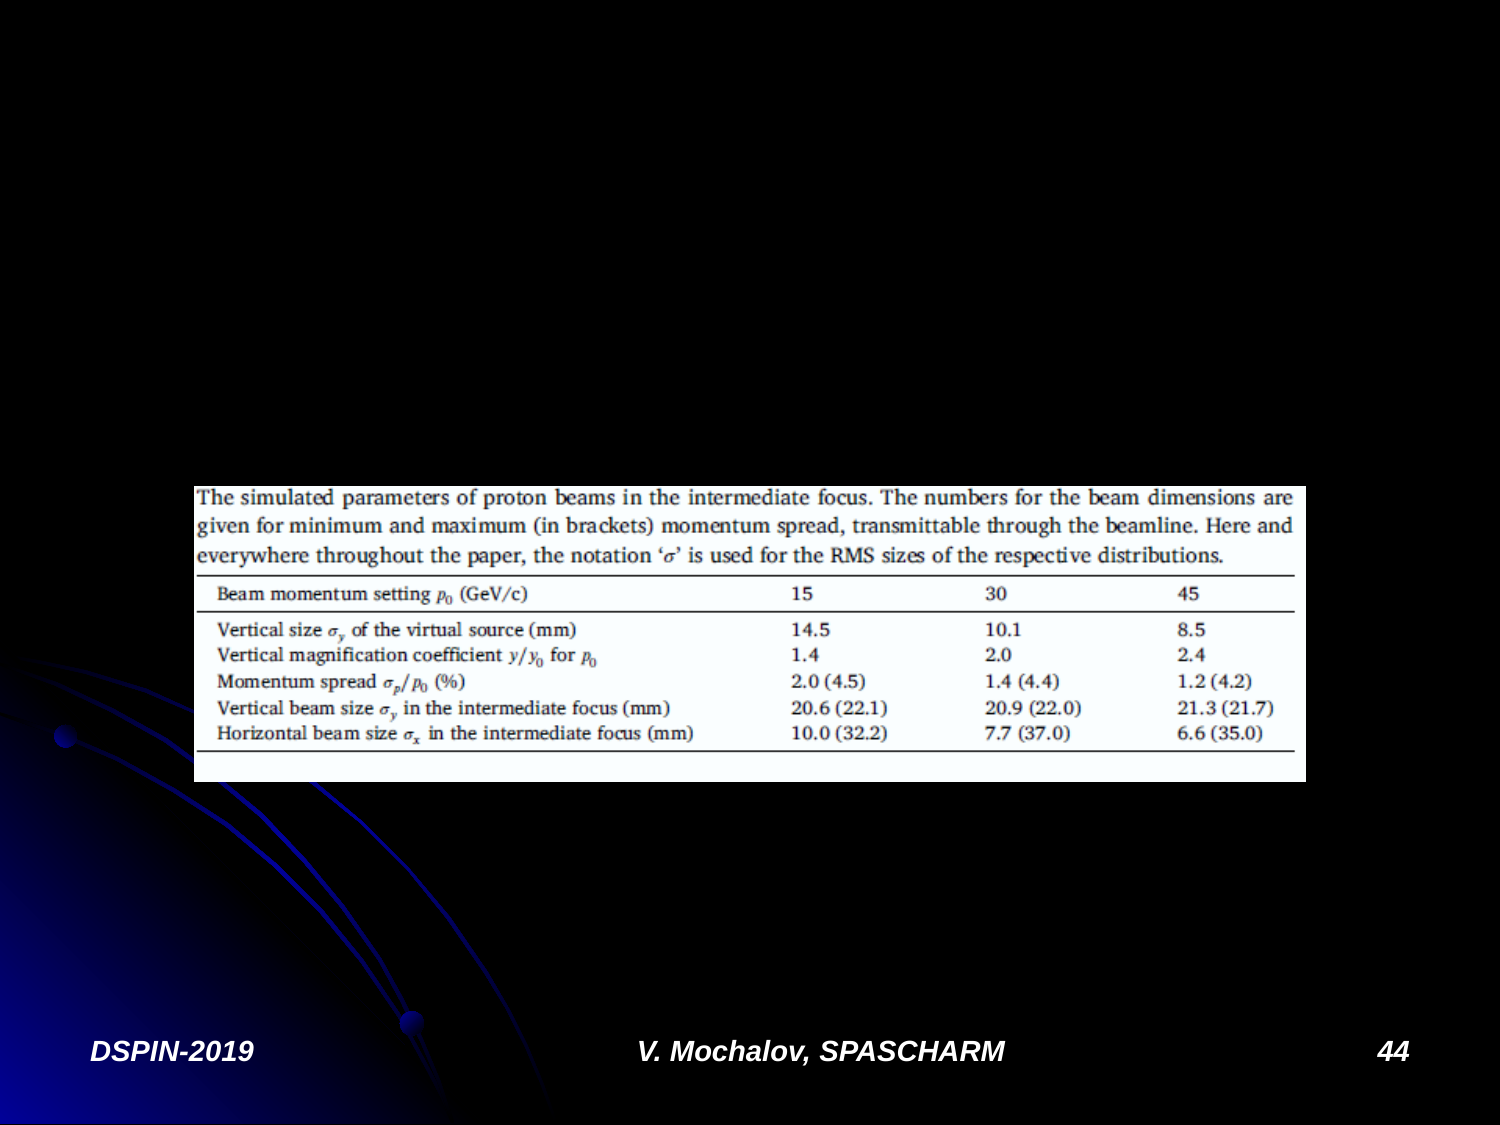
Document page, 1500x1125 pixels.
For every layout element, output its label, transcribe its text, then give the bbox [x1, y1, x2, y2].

footer V. Mochalov, SPASCHARM [442, 1025, 1199, 1100]
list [194, 486, 1306, 782]
slide_number DSPIN-2019 [75, 1025, 425, 1100]
slide_number 44 [1246, 1025, 1425, 1100]
